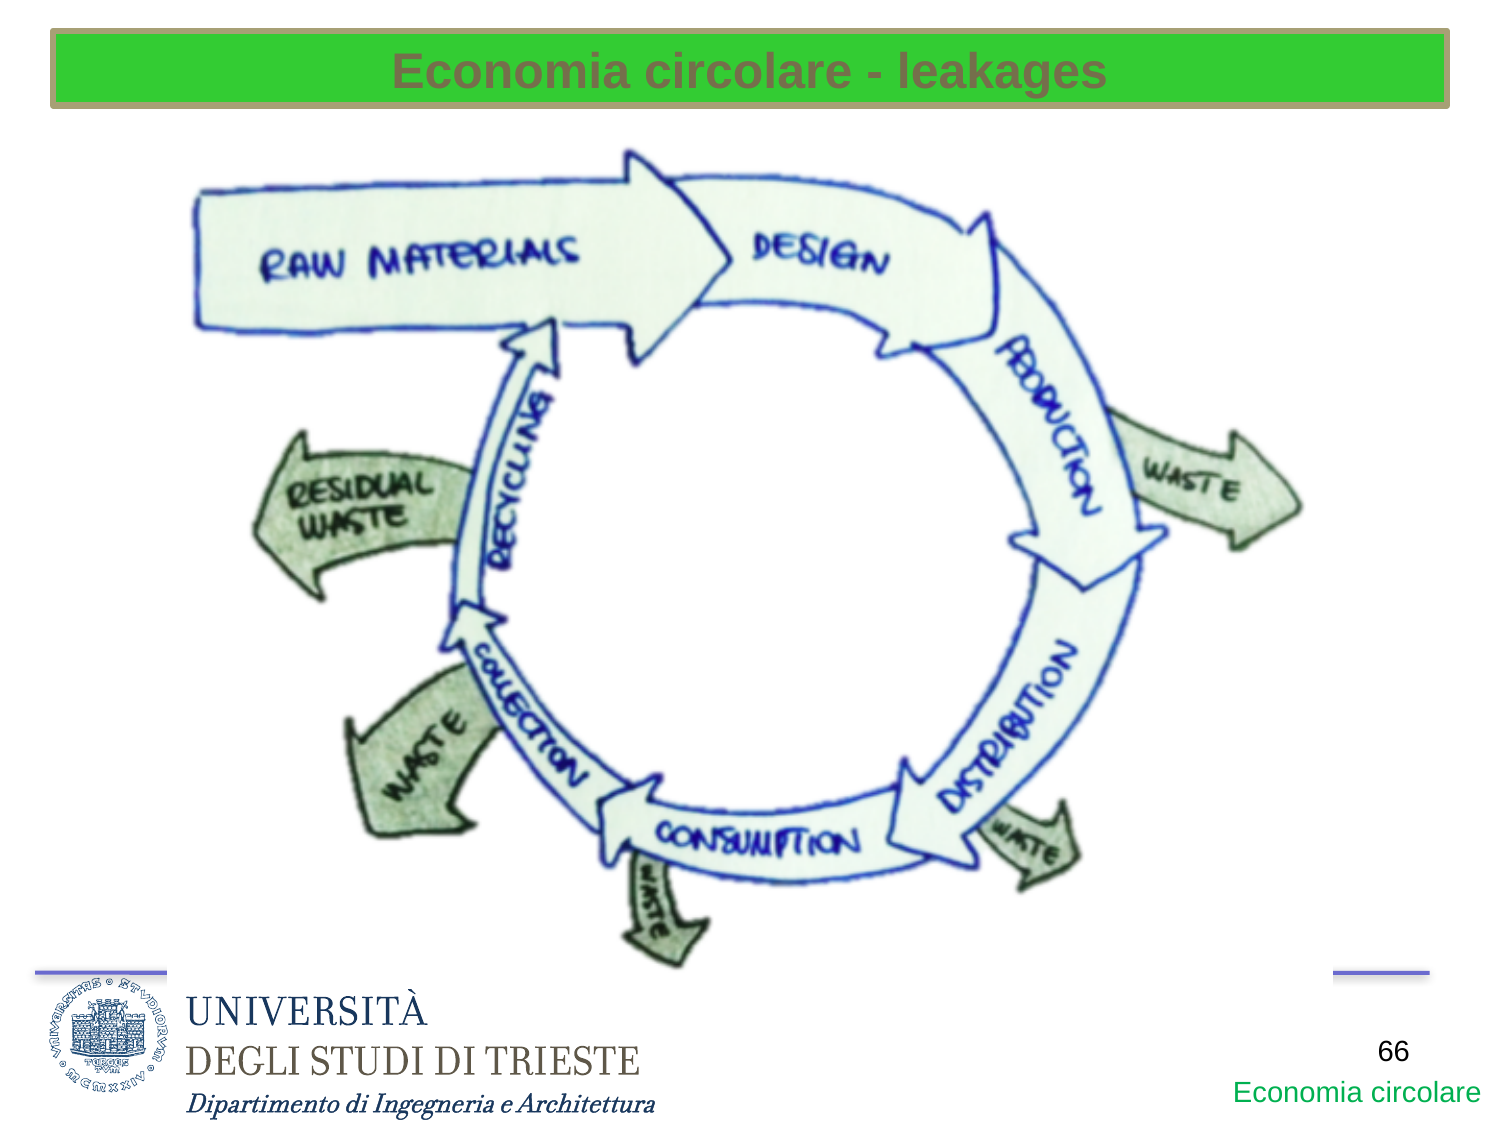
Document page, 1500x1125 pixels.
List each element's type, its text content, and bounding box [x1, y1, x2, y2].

footer Economia circolare [818, 1065, 1500, 1125]
text_box Economia circolare - leakages [53, 30, 1447, 106]
picture [167, 136, 1333, 989]
slide_number 66 [1074, 1024, 1425, 1065]
